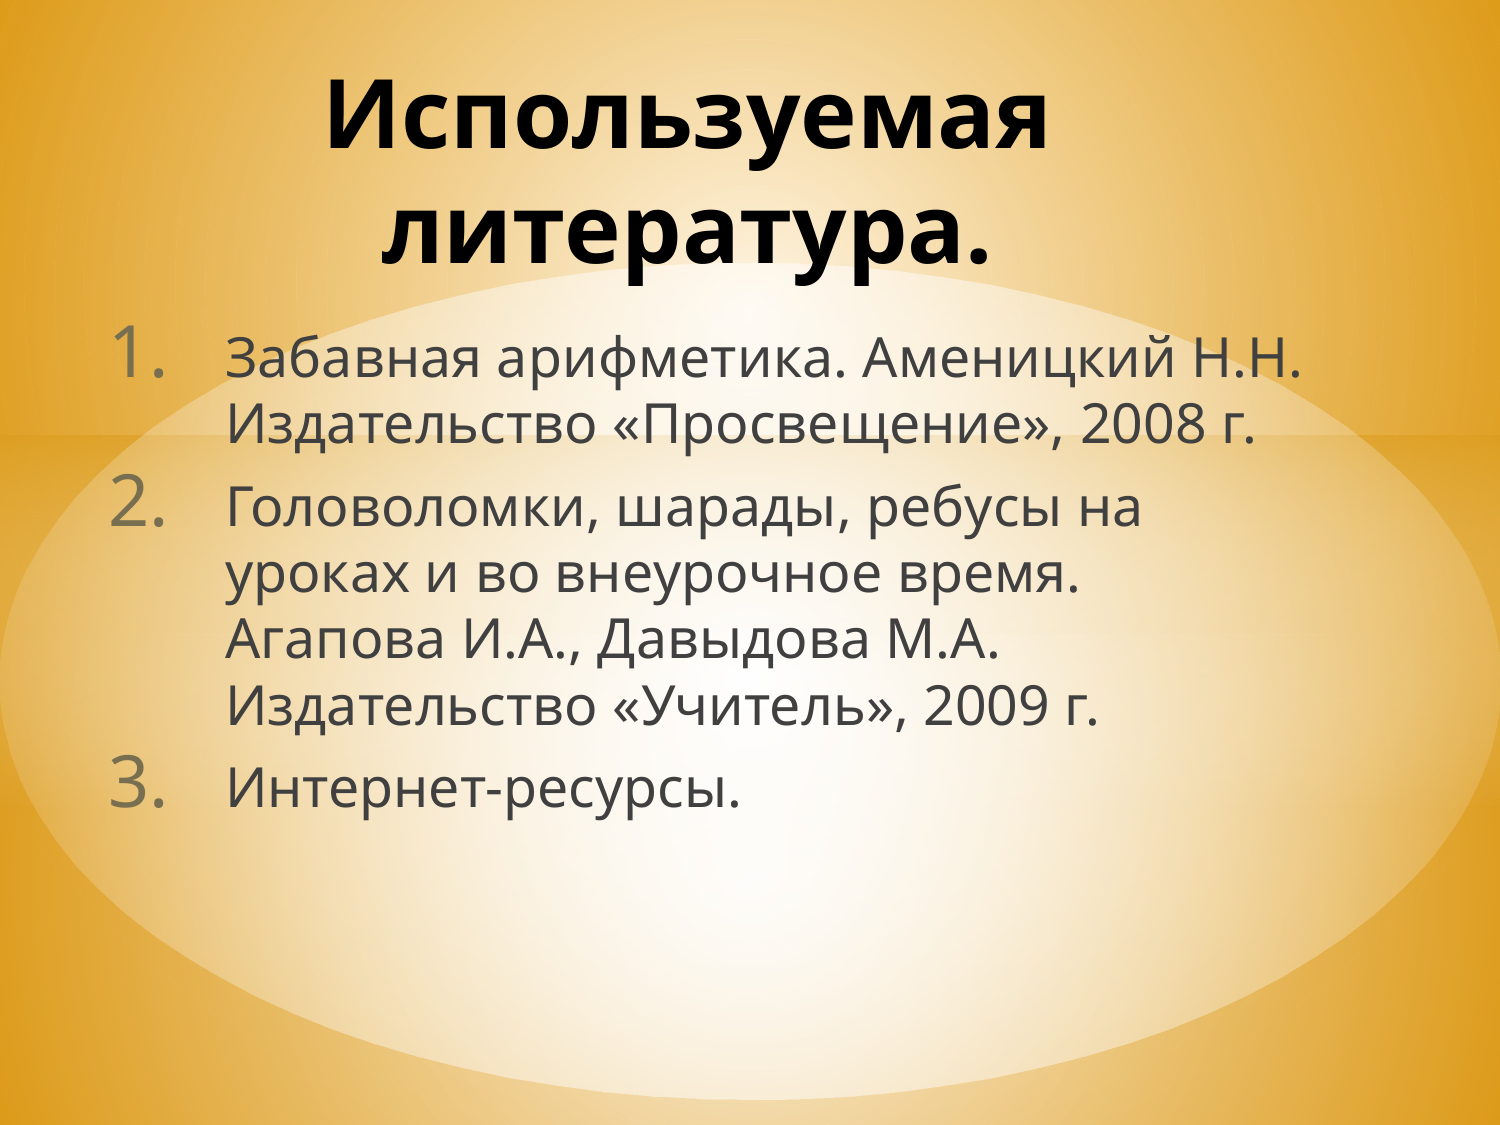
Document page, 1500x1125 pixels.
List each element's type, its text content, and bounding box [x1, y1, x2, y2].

title Используемая литература. [164, 46, 1212, 291]
list Забавная арифметика. Аменицкий Н.Н. Издательство «Просвещение», 2008 г. Головоломки, шарады, ребусы на уроках и во внеурочное время. Агапова И.А., Давыдова М.А. Издательство «Учитель», 2009 г. Интернет-ресурсы. [93, 314, 1323, 844]
